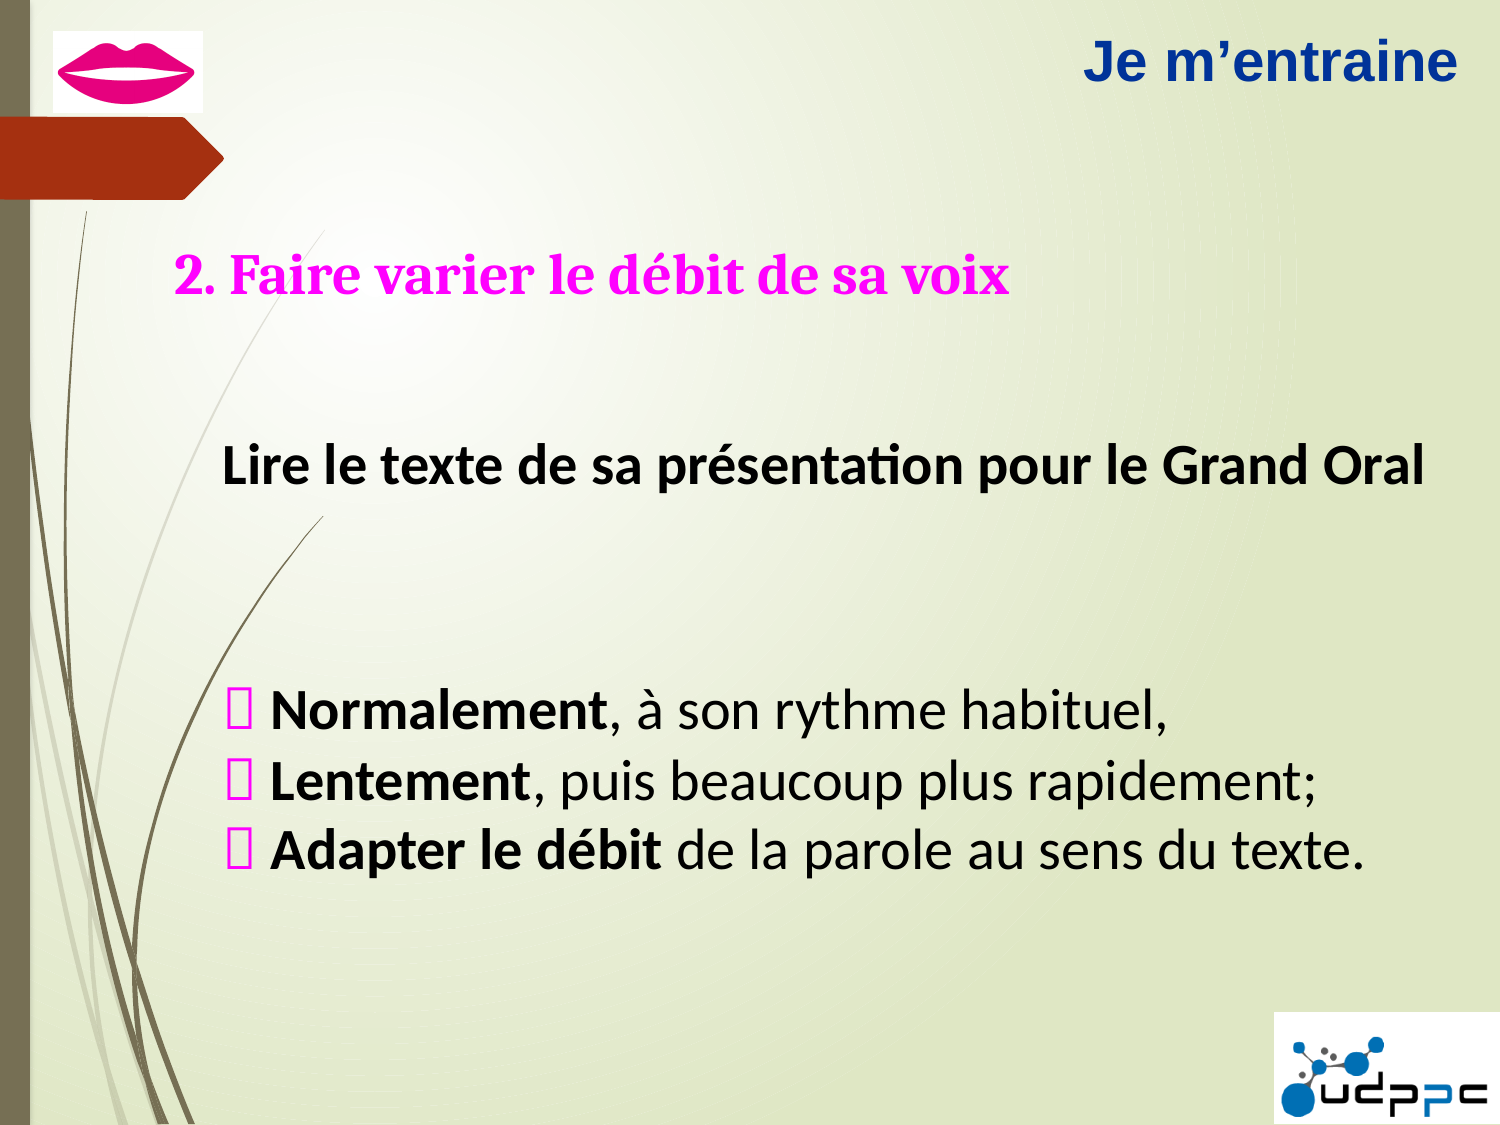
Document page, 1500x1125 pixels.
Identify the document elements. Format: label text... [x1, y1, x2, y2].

picture [52, 31, 204, 113]
text_box Je m’entraine [402, 0, 1460, 130]
text_box Lire le texte de sa présentation pour le Grand Oral [207, 418, 1500, 504]
text_box  Normalement, à son rythme habituel,  Lentement, puis beaucoup plus rapidement;  Adapter le débit de la parole au sens du texte. [207, 664, 1484, 889]
picture [1274, 1012, 1500, 1125]
text_box 2. Faire varier le débit de sa voix [158, 228, 1500, 315]
